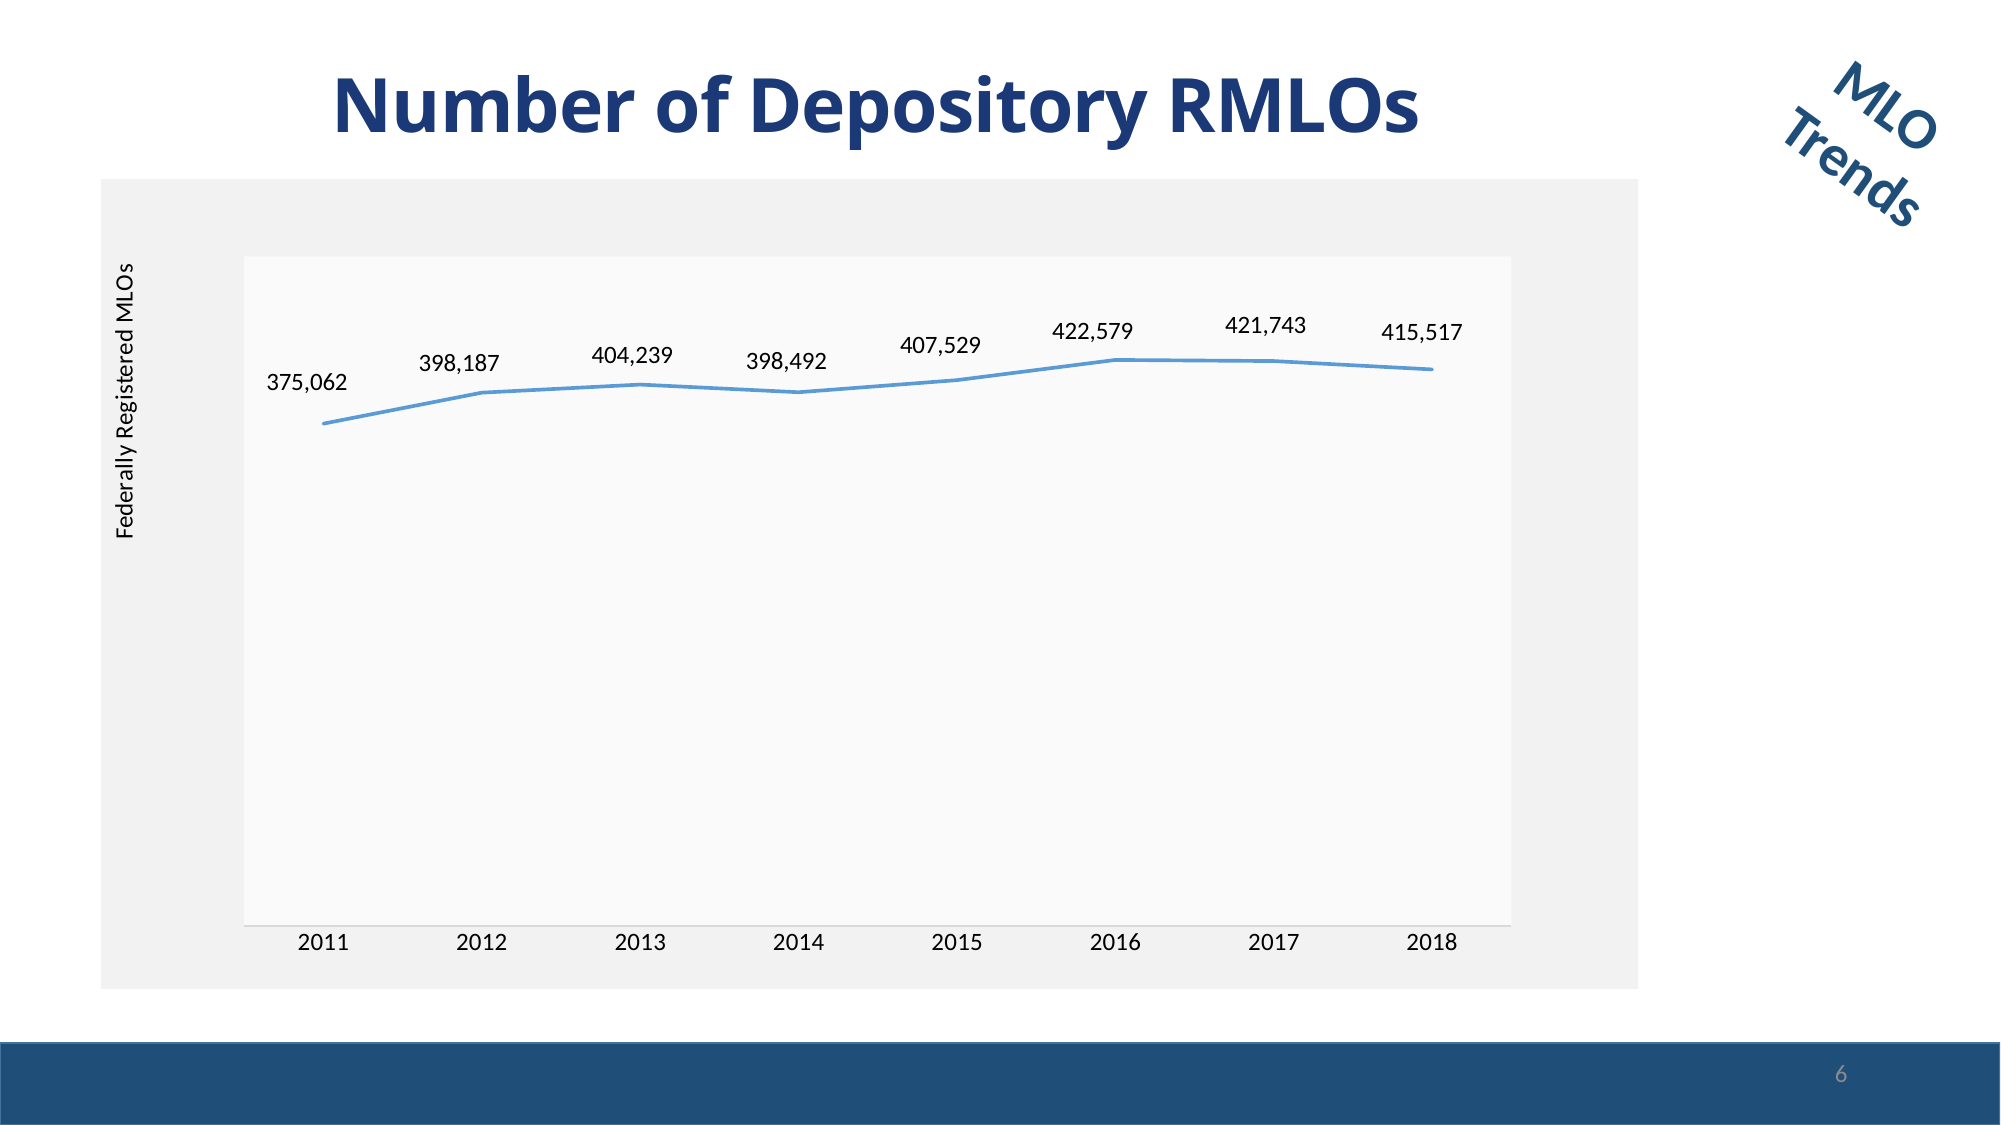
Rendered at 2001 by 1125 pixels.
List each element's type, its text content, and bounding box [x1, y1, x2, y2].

text_box MLO Trends [1752, 17, 1998, 256]
slide_number 6 [1412, 1042, 1863, 1103]
chart [100, 179, 1639, 989]
title Number of Depository RMLOs [110, 37, 1643, 180]
